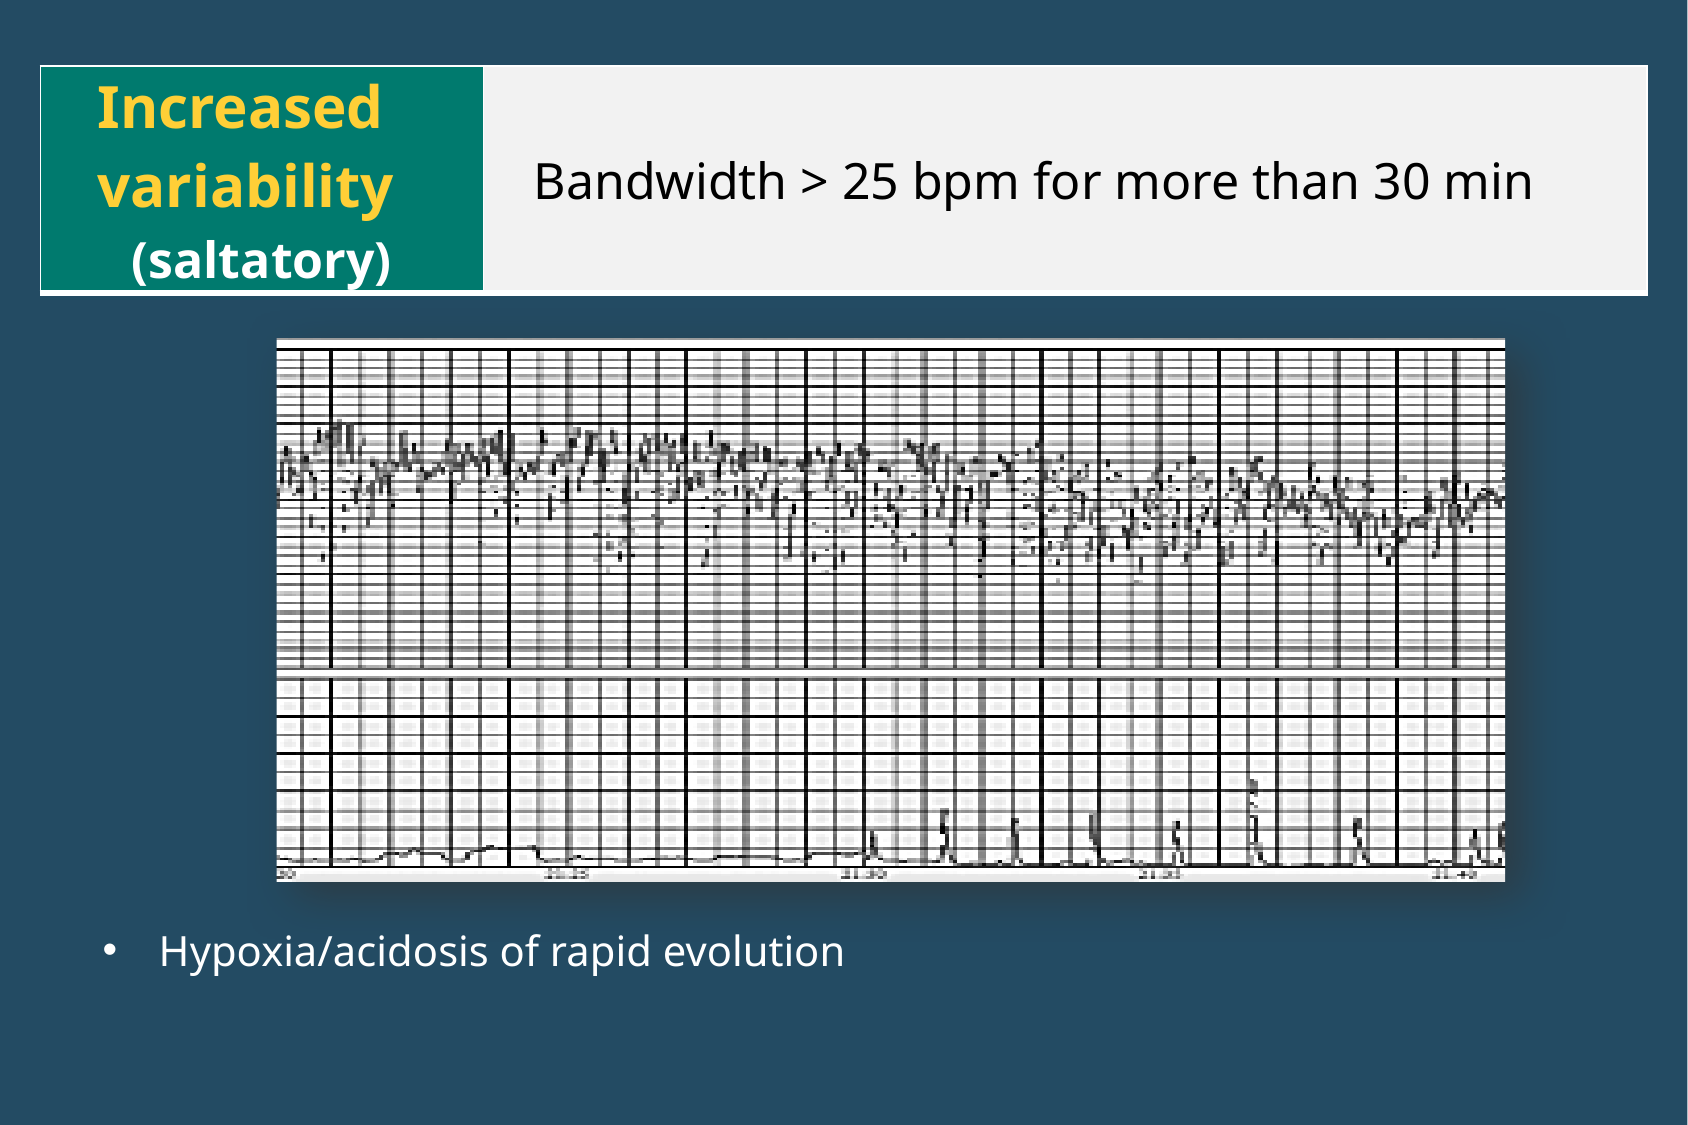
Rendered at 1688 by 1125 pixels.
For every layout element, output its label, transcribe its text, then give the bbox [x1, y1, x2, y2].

table_header Bandwidth > 25 bpm for more than 30 min [484, 67, 1646, 290]
picture [276, 337, 1506, 882]
table_header Increased variability (saltatory) [41, 67, 483, 290]
text_box Hypoxia/acidosis of rapid evolution [87, 916, 1256, 982]
